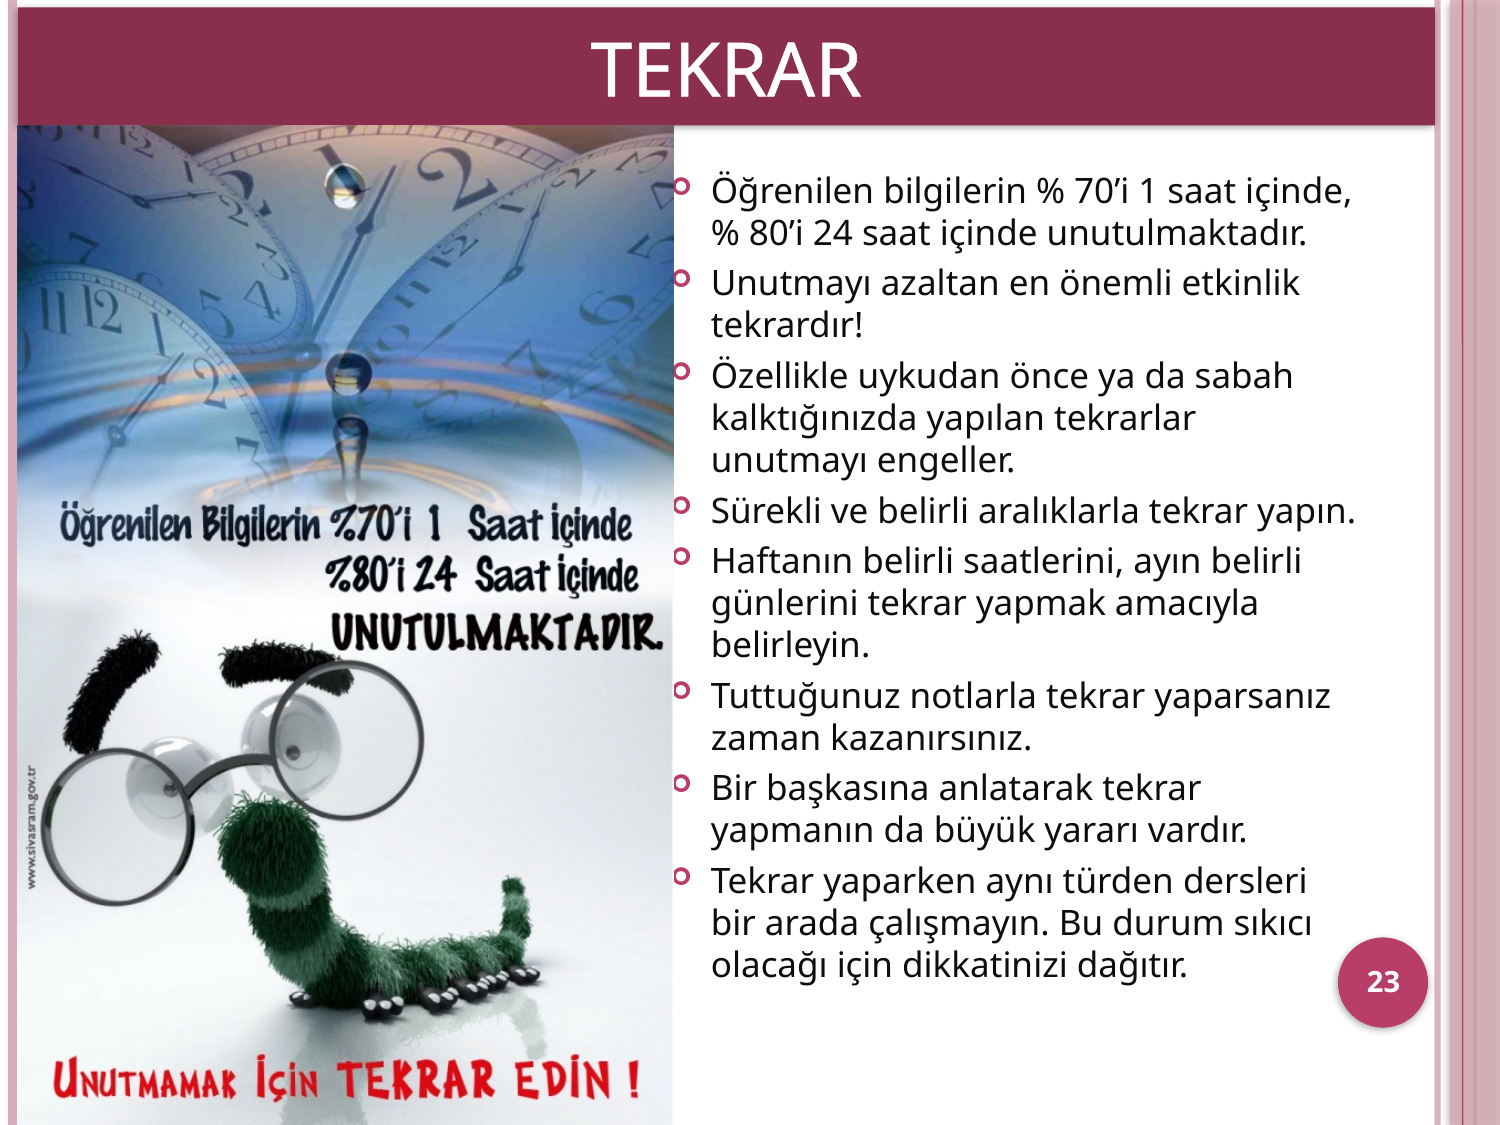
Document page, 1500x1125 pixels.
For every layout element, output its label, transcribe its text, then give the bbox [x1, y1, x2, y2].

title TEKRAR [17, 6, 1436, 126]
picture [17, 124, 674, 1125]
list Öğrenilen bilgilerin % 70’i 1 saat içinde, % 80’i 24 saat içinde unutulmaktadır. Unutmayı azaltan en önemli etkinlik tekrardır! Özellikle uykudan önce ya da sabah kalktığınızda yapılan tekrarlar unutmayı engeller. Sürekli ve belirli aralıklarla tekrar yapın. Haftanın belirli saatlerini, ayın belirli günlerini tekrar yapmak amacıyla belirleyin. Tuttuğunuz notlarla tekrar yaparsanız zaman kazanırsınız. Bir başkasına anlatarak tekrar yapmanın da büyük yararı vardır. Tekrar yaparken aynı türden dersleri bir arada çalışmayın. Bu durum sıkıcı olacağı için dikkatinizi dağıtır. [679, 160, 1376, 1079]
slide_number 23 [1333, 940, 1434, 1026]
